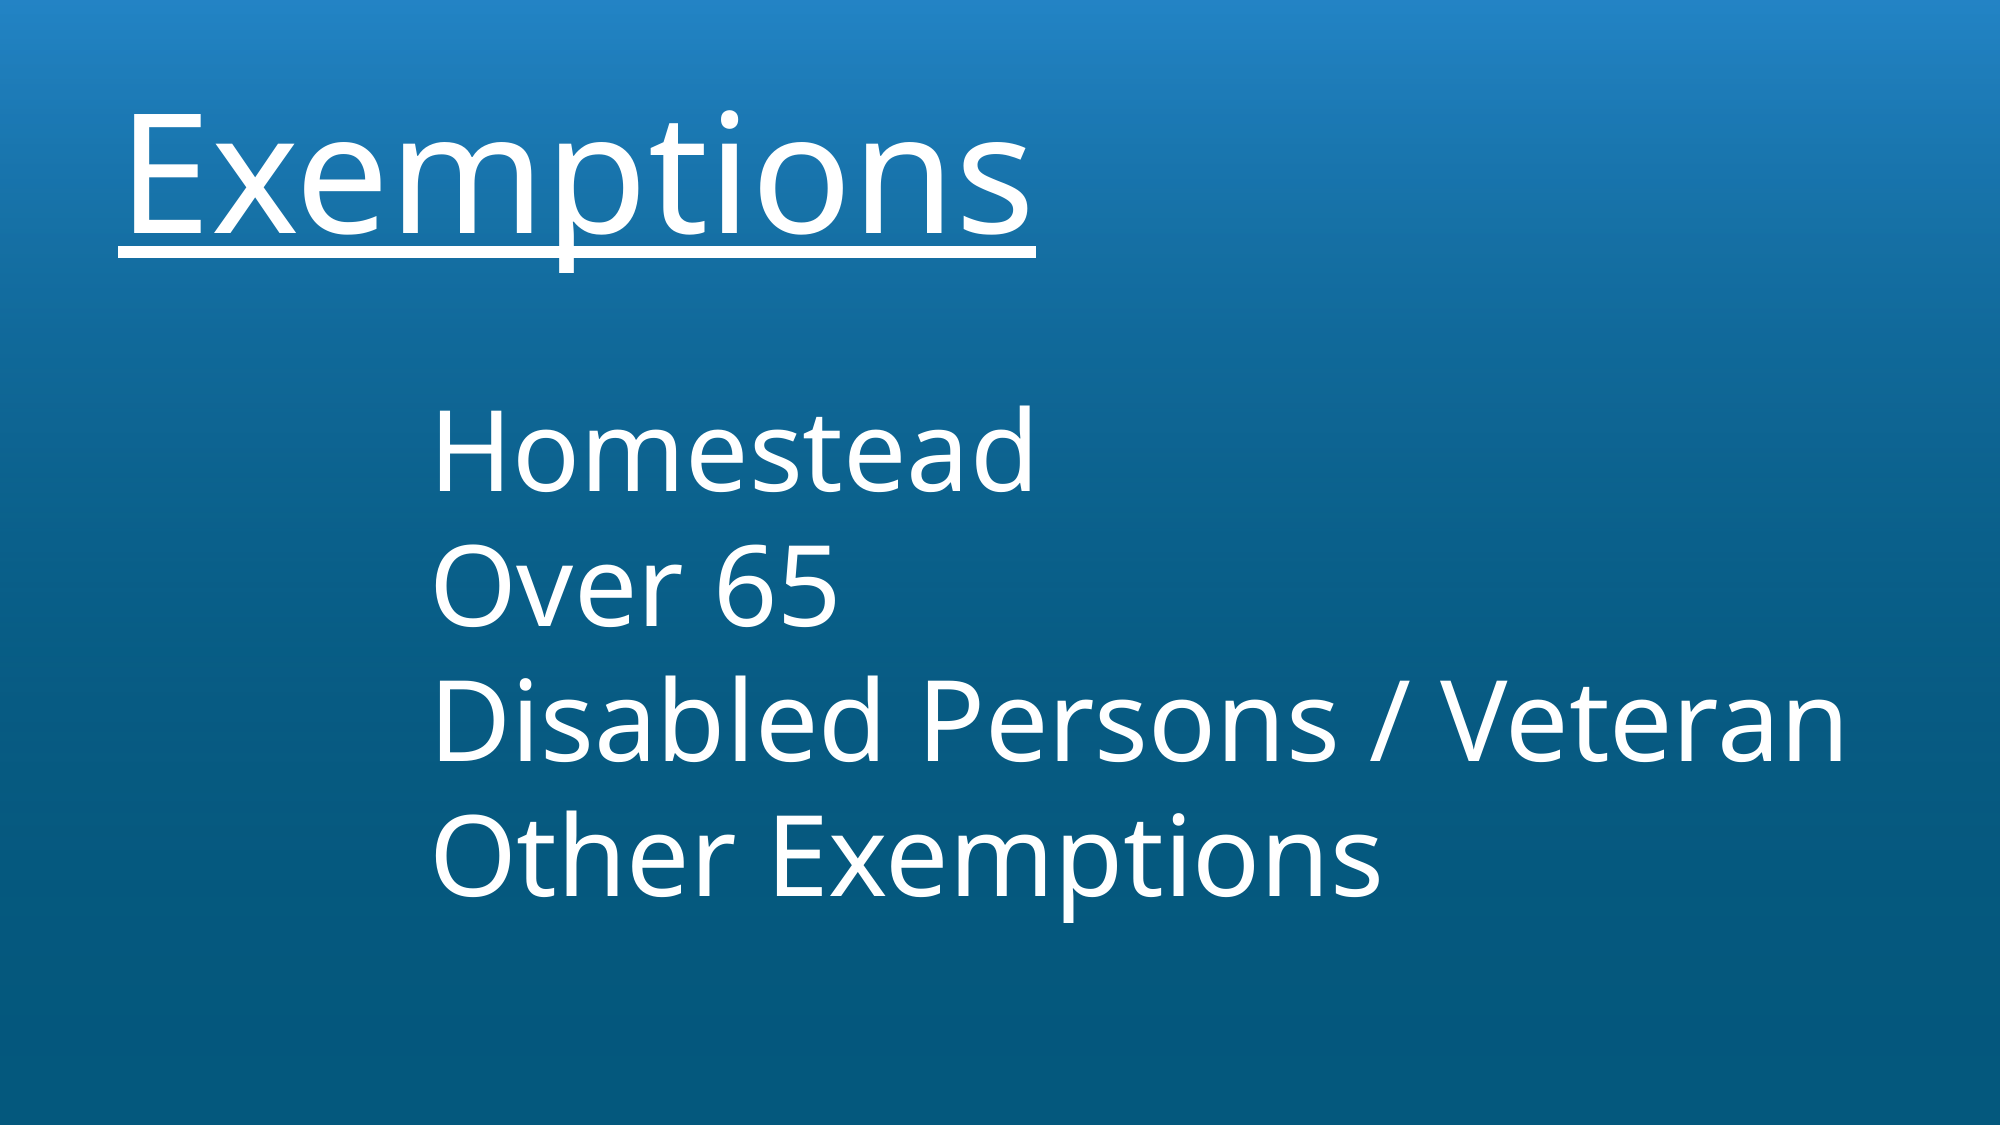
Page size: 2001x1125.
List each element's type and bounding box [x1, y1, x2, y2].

picture [518, 822, 554, 897]
picture [1125, 822, 1161, 897]
picture [1100, 700, 1142, 762]
picture [1292, 700, 1334, 762]
picture [440, 681, 504, 760]
picture [633, 835, 683, 897]
picture [517, 566, 572, 625]
picture [1571, 687, 1607, 762]
picture [825, 676, 877, 762]
picture [1512, 700, 1562, 762]
picture [1155, 700, 1209, 762]
picture [567, 811, 617, 895]
picture [1723, 700, 1770, 762]
picture [666, 676, 718, 762]
picture [1790, 700, 1840, 760]
picture [1441, 681, 1506, 760]
picture [1336, 835, 1378, 897]
picture [1226, 700, 1276, 760]
picture [520, 679, 531, 690]
picture [1058, 700, 1092, 760]
picture [720, 545, 771, 627]
picture [1174, 836, 1183, 895]
picture [736, 676, 745, 760]
picture [785, 546, 834, 627]
picture [521, 701, 530, 760]
picture [762, 700, 812, 762]
picture [700, 835, 734, 895]
picture [647, 565, 681, 625]
picture [1270, 835, 1320, 895]
picture [546, 700, 588, 762]
picture [892, 835, 942, 897]
picture [1173, 814, 1184, 825]
picture [928, 681, 979, 760]
picture [600, 700, 647, 762]
picture [1616, 700, 1666, 762]
picture [1371, 681, 1409, 760]
picture [992, 700, 1042, 762]
picture [959, 835, 1045, 895]
picture [581, 565, 631, 627]
picture [0, 0, 2000, 492]
picture [436, 545, 509, 627]
picture [436, 815, 509, 897]
picture [1064, 835, 1116, 922]
picture [832, 836, 883, 895]
picture [1682, 700, 1716, 760]
picture [777, 816, 821, 895]
picture [1199, 835, 1253, 897]
